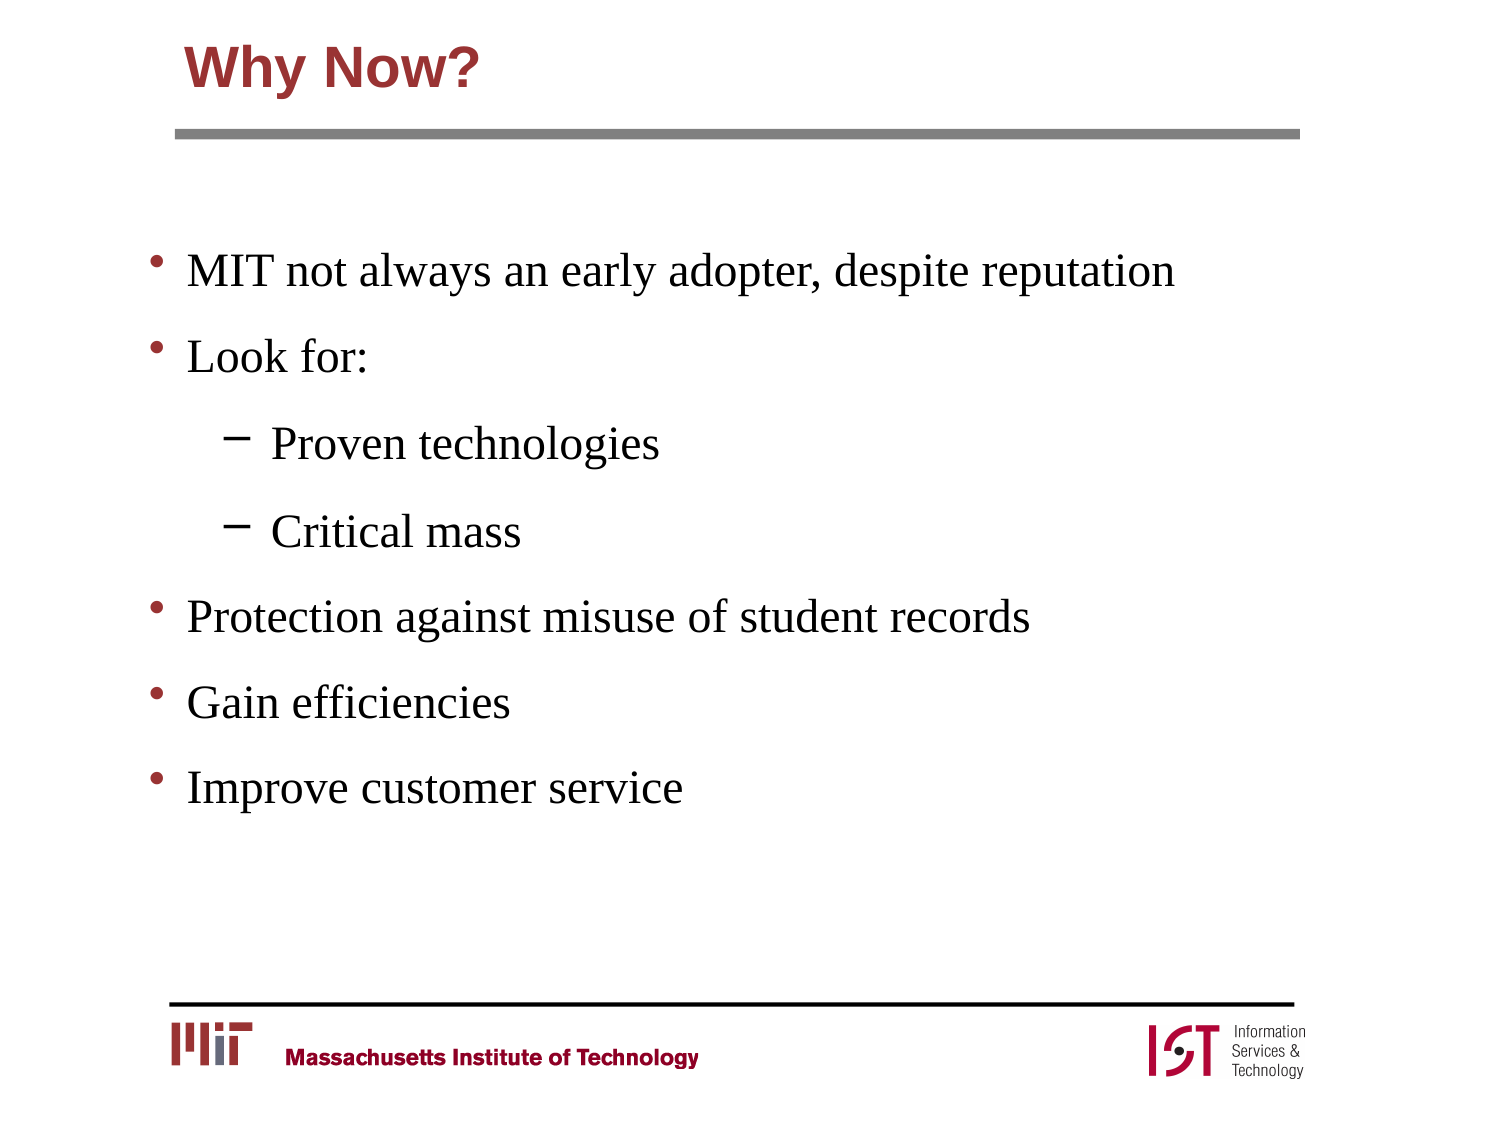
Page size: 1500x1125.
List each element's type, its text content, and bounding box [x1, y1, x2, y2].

title Why Now? [169, 0, 1329, 116]
list MIT not always an early adopter, despite reputation Look for: Proven technologies Critical mass Protection against misuse of student records Gain efficiencies Improve customer service [133, 232, 1319, 908]
picture [269, 1024, 699, 1069]
picture [1149, 1025, 1305, 1079]
